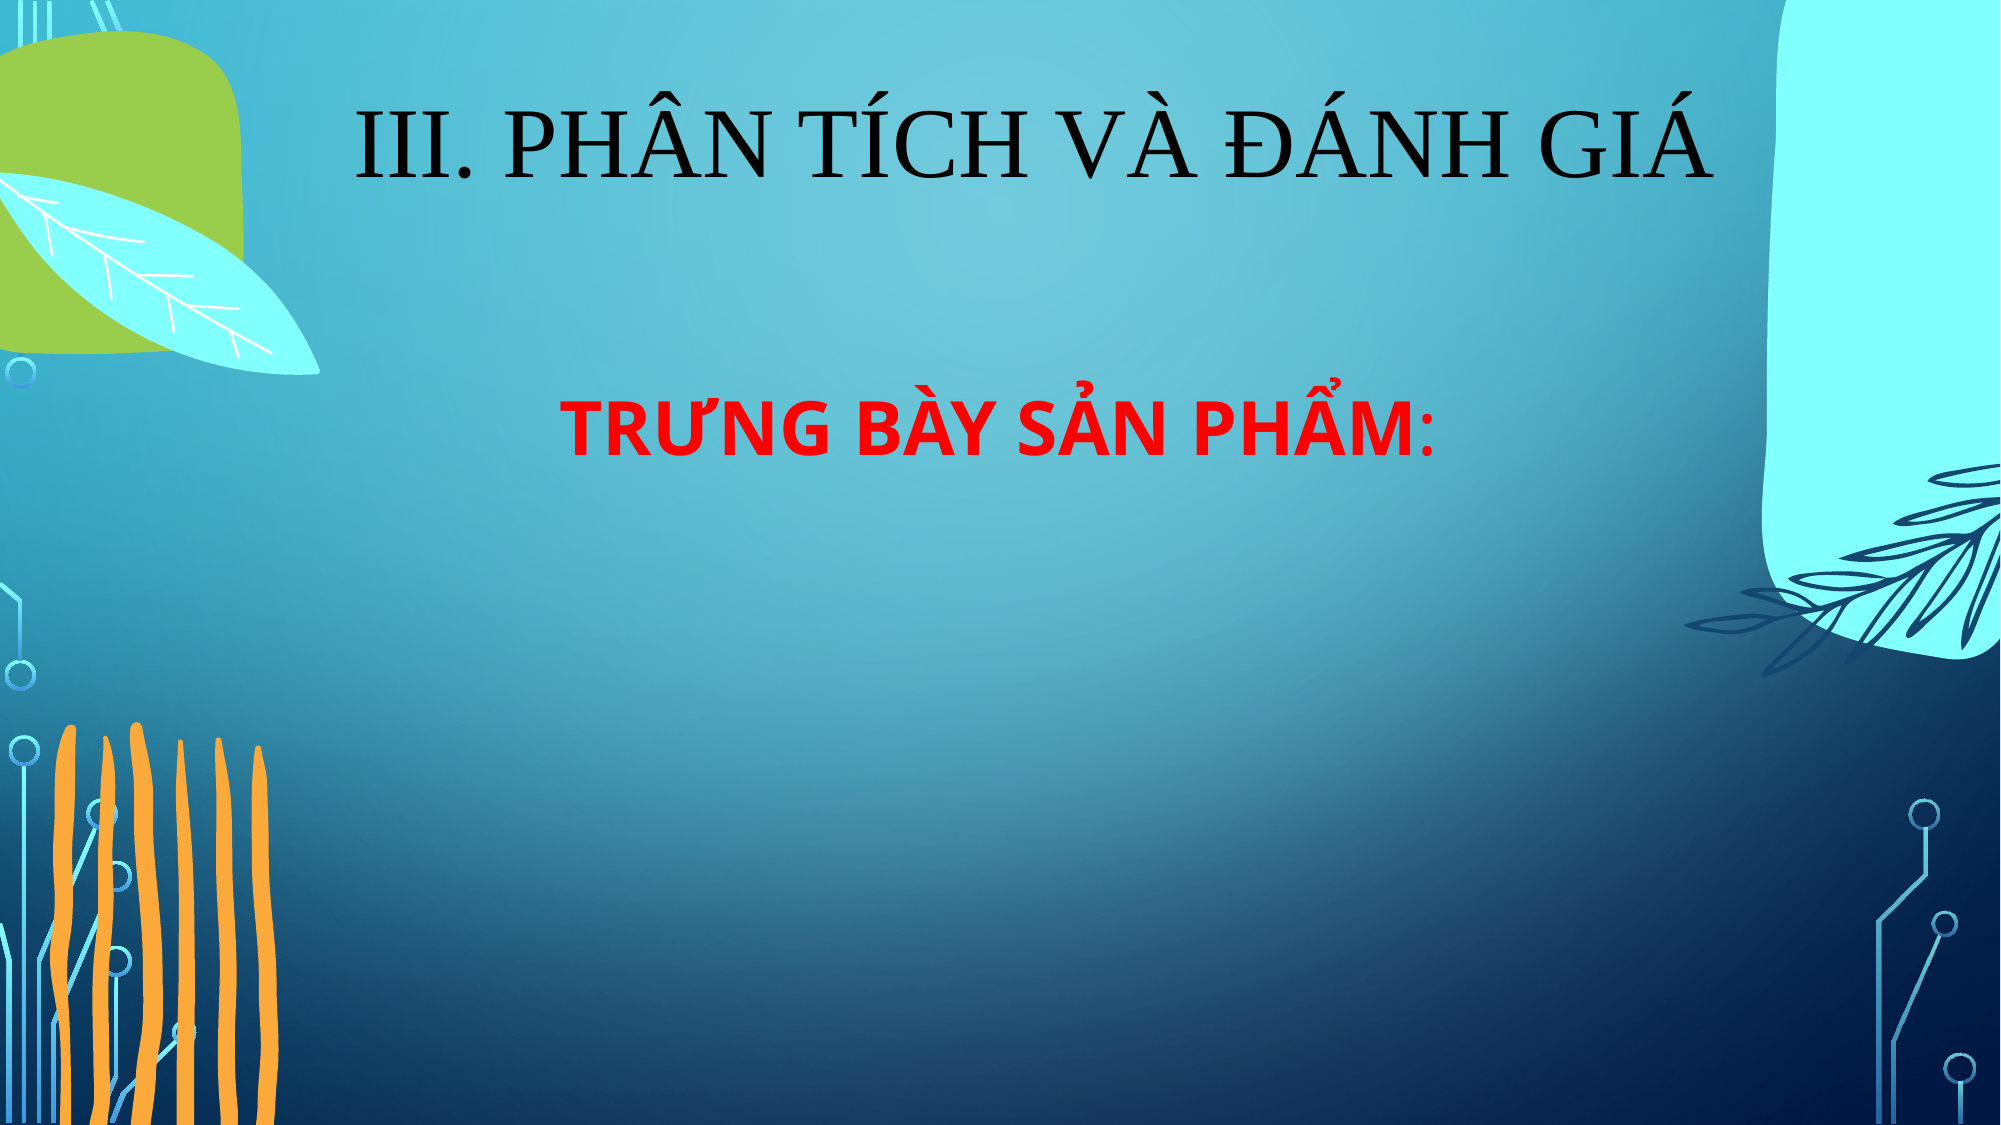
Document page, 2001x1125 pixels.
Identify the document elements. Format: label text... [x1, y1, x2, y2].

title Trưng bày sản phẩm: [365, 375, 1632, 470]
subtitle III. PHÂN TÍCH VÀ ĐÁNH GIÁ [206, 57, 1864, 177]
